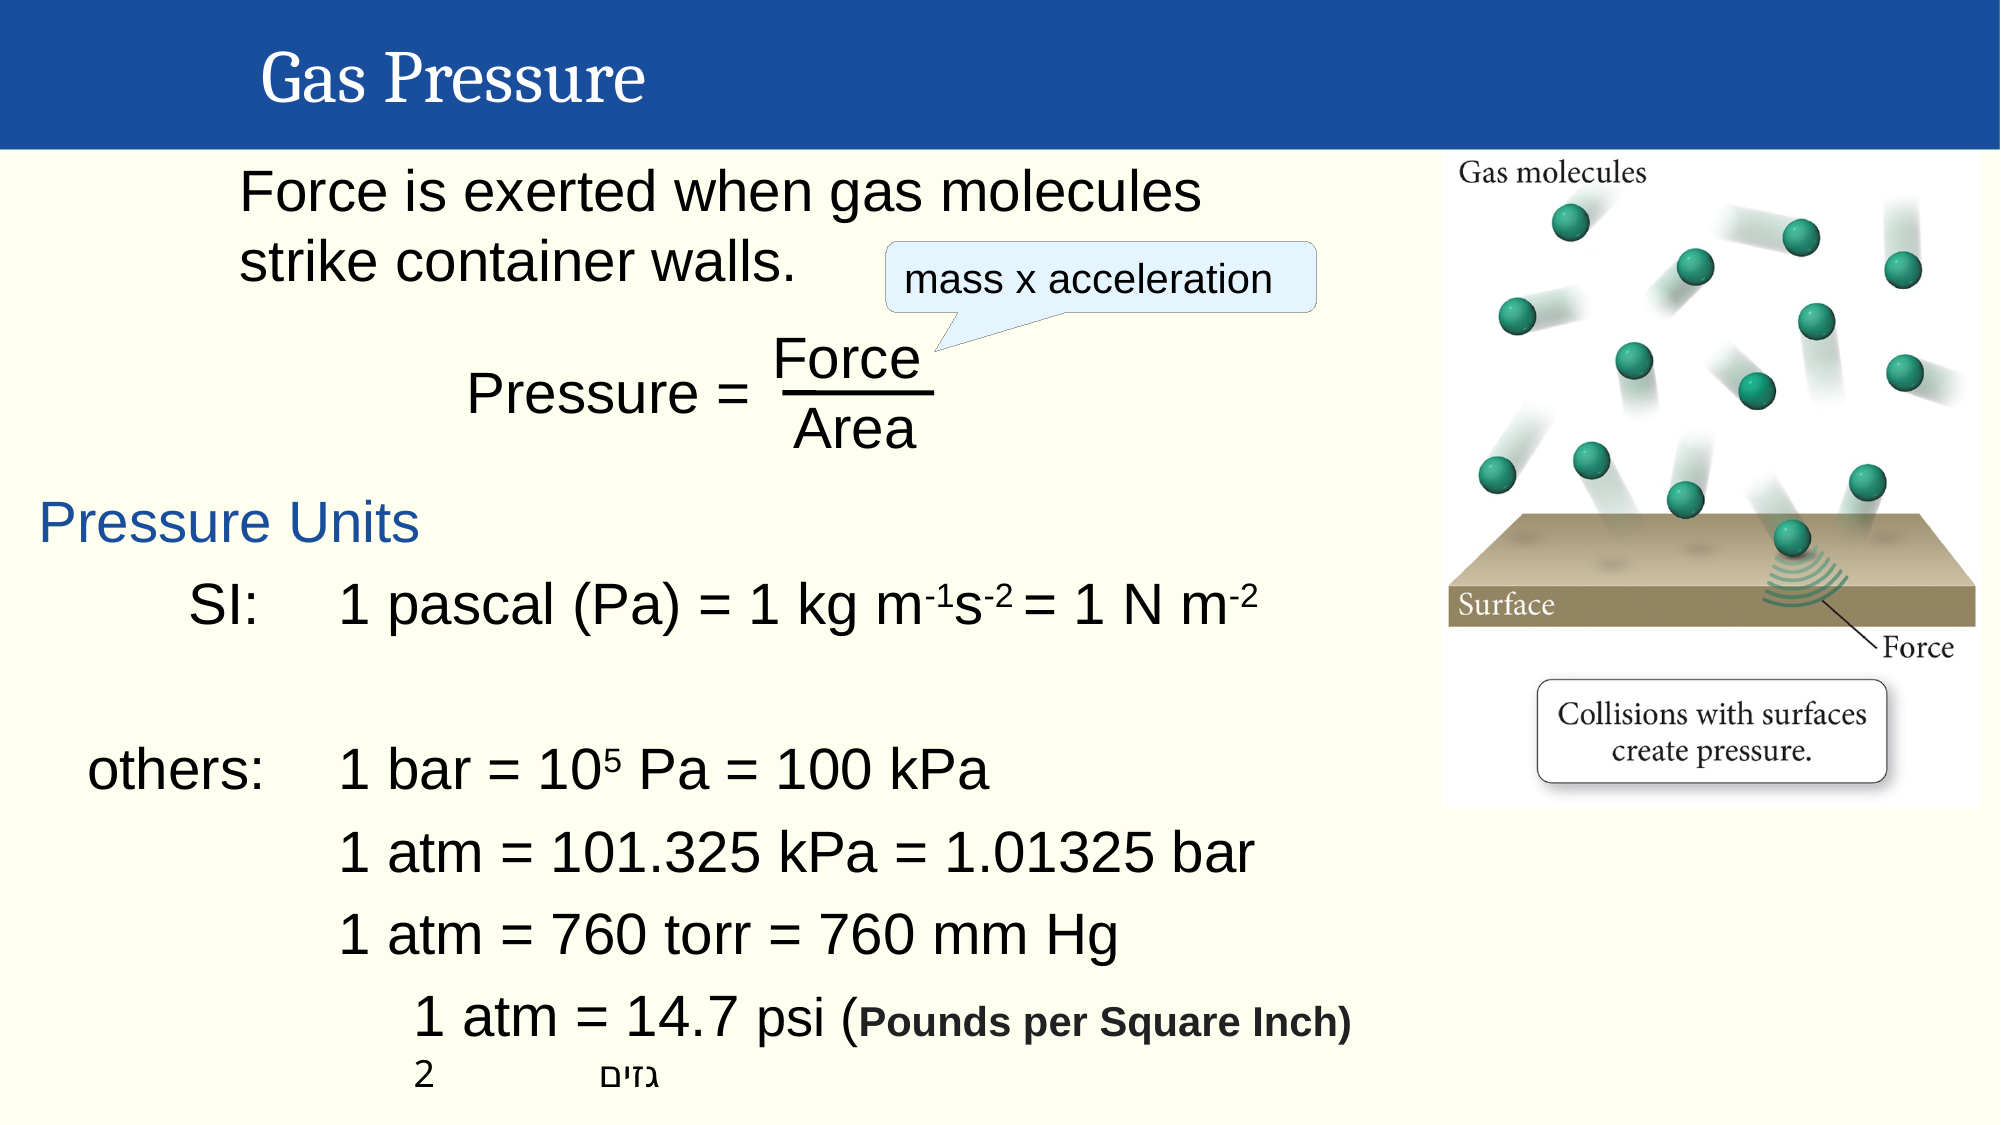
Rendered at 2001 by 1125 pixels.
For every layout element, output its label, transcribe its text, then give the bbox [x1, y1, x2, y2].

footer גזים [450, 1044, 675, 1103]
slide_number 2 [0, 1042, 450, 1103]
text_box Gas Pressure [246, 5, 1697, 140]
text_box Force is exerted when gas molecules strike container walls. [224, 146, 1287, 307]
picture [1440, 152, 1982, 808]
text_box Pressure Units SI: 1 pascal (Pa) = 1 kg m-1s-2 = 1 N m-2 others: 1 bar = 105 Pa = 100 kPa 1 atm = 101.325 kPa = 1.01325 bar 1 atm = 760 torr = 760 mm Hg 1 atm = 14.7 psi (Pounds per Square Inch) [23, 476, 1442, 1044]
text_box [451, 240, 1317, 468]
